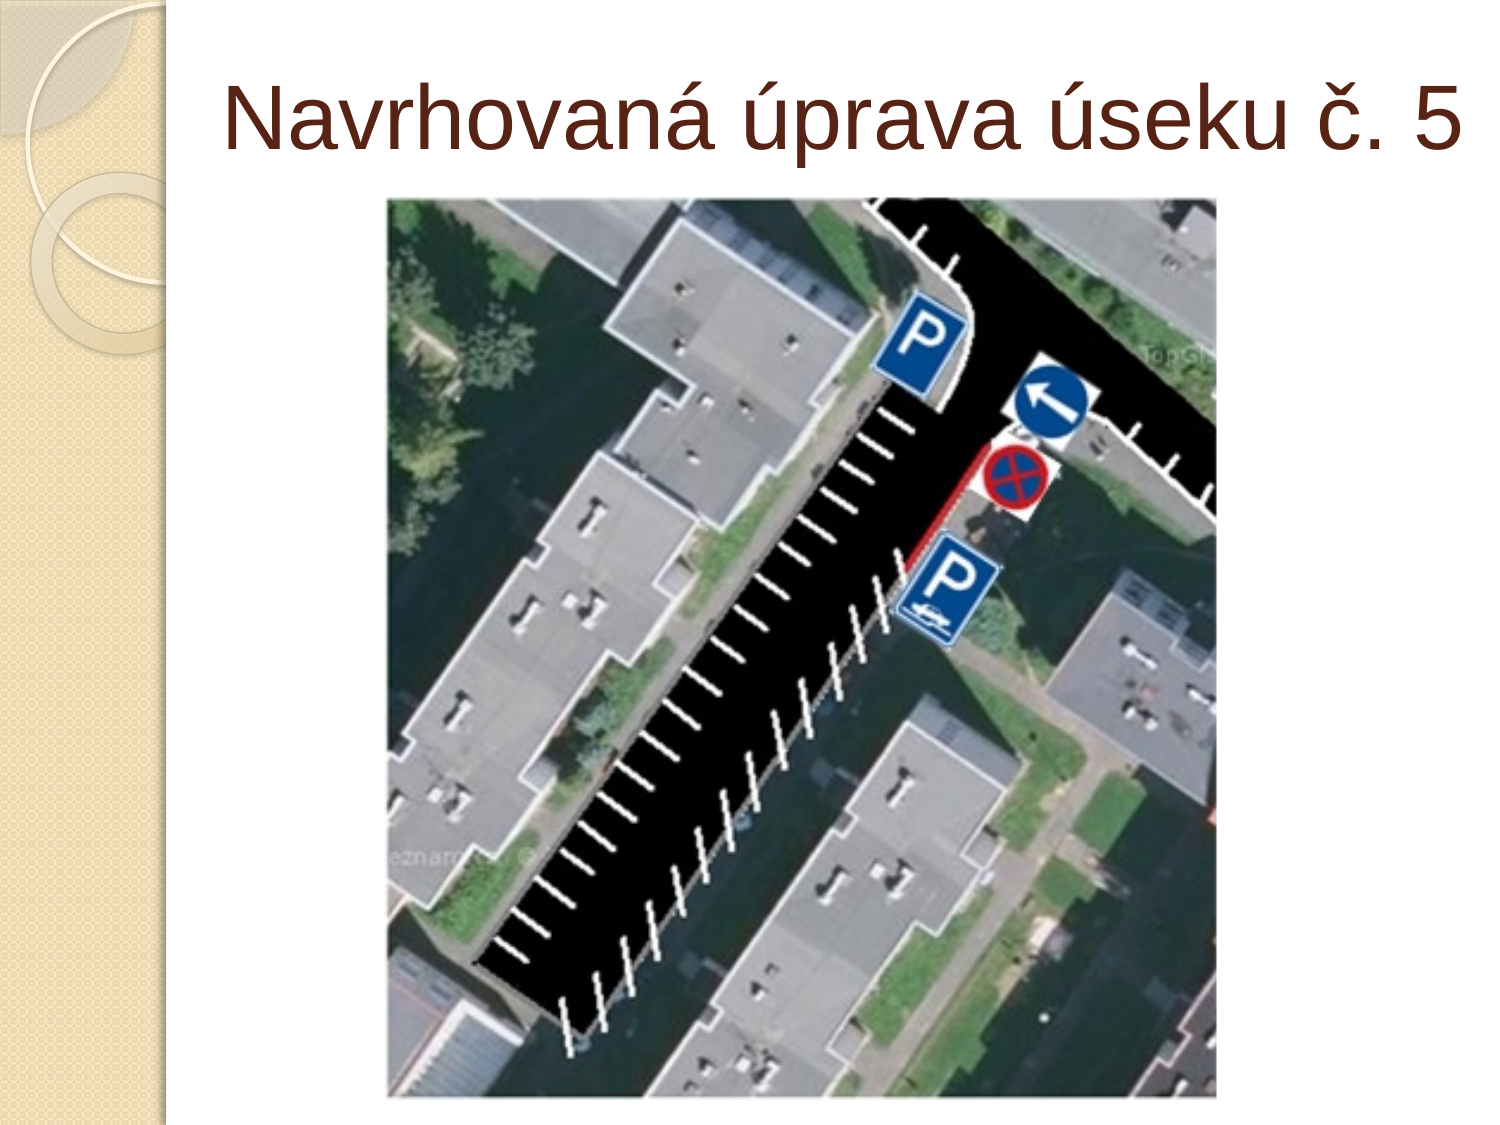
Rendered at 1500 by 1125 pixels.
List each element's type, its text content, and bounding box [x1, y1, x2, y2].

title Navrhovaná úprava úseku č. 5 [206, 35, 1500, 190]
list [383, 195, 1217, 1102]
